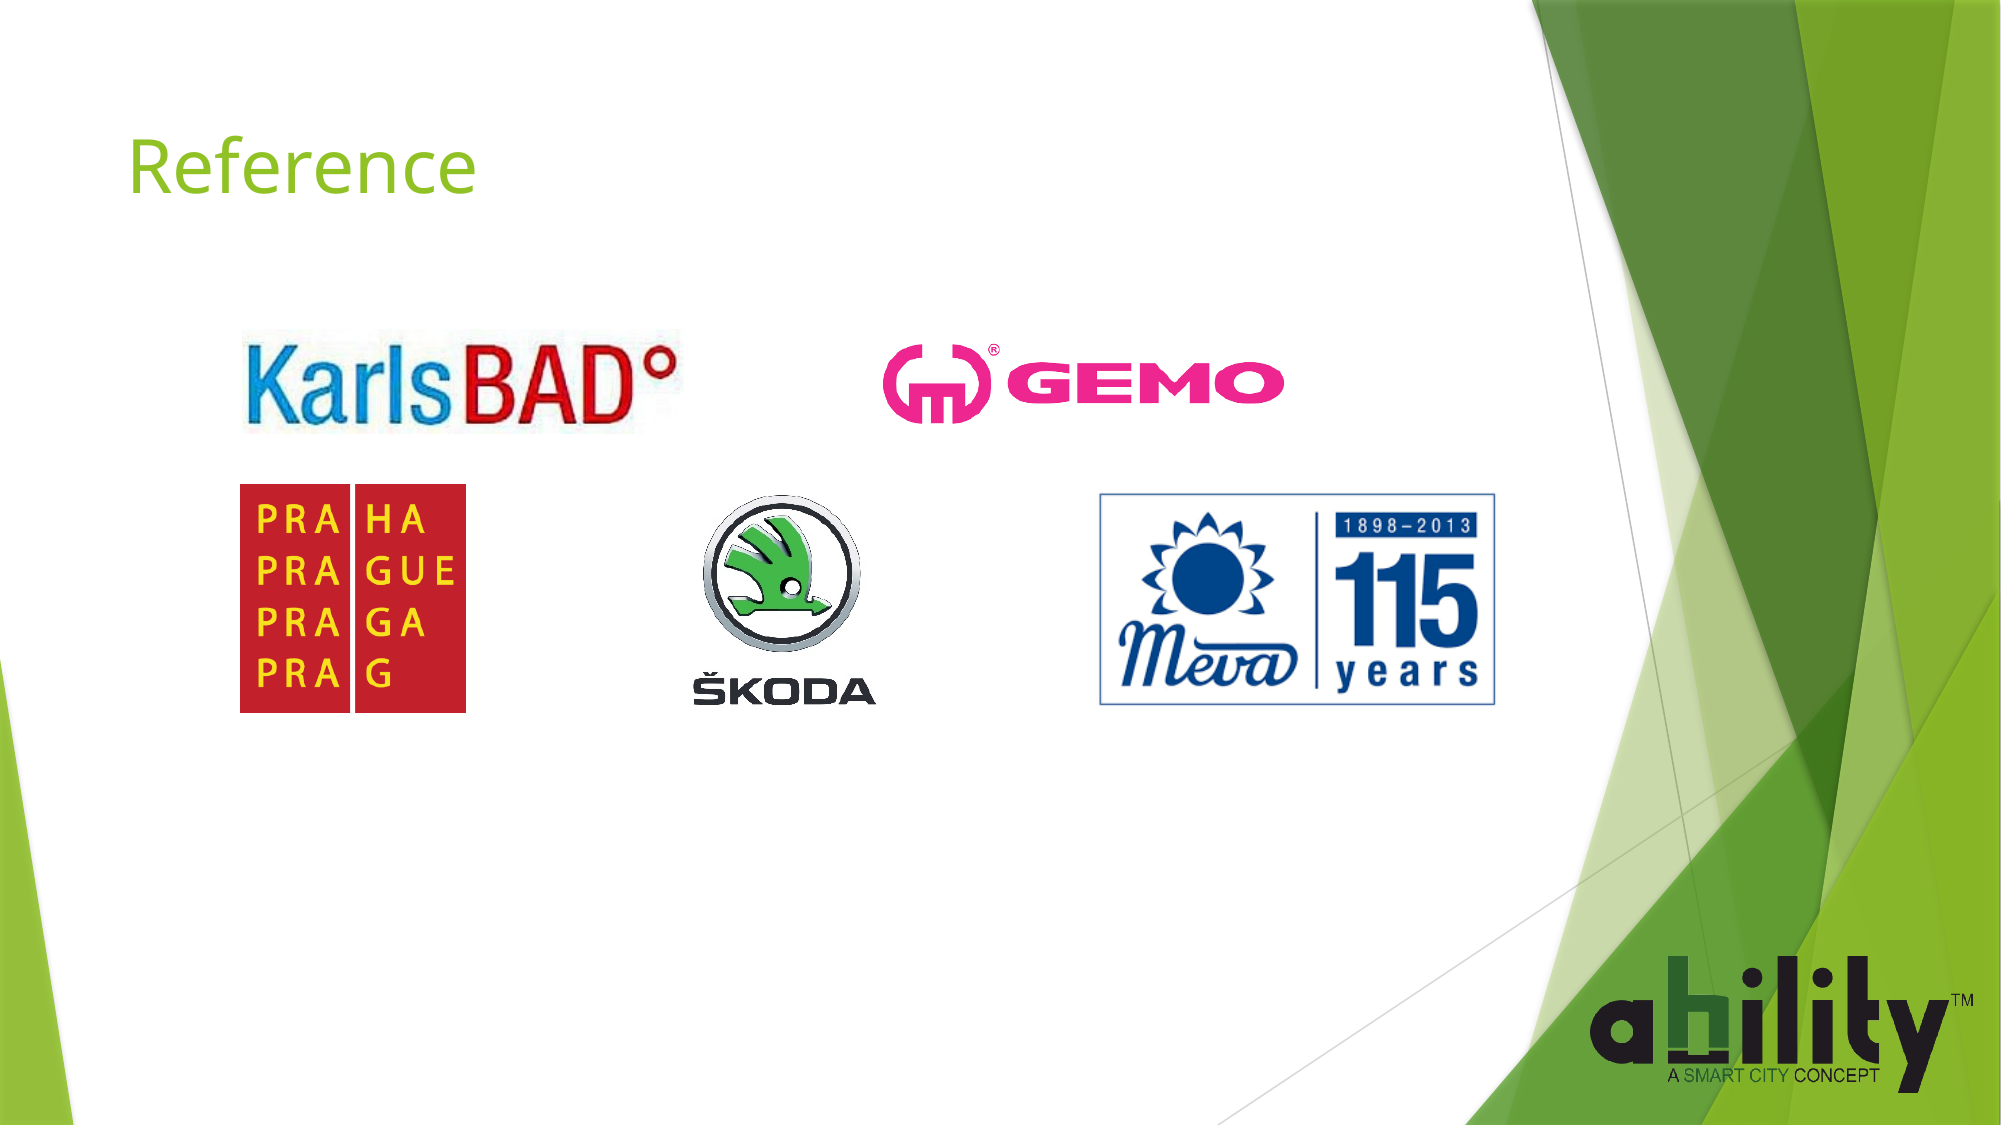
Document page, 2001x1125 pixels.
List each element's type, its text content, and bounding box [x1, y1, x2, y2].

picture [878, 327, 1290, 436]
text_box Reference [111, 111, 1522, 328]
picture [1589, 955, 1978, 1093]
picture [685, 486, 880, 713]
picture [239, 483, 467, 714]
picture [242, 328, 684, 435]
picture [1092, 487, 1503, 713]
